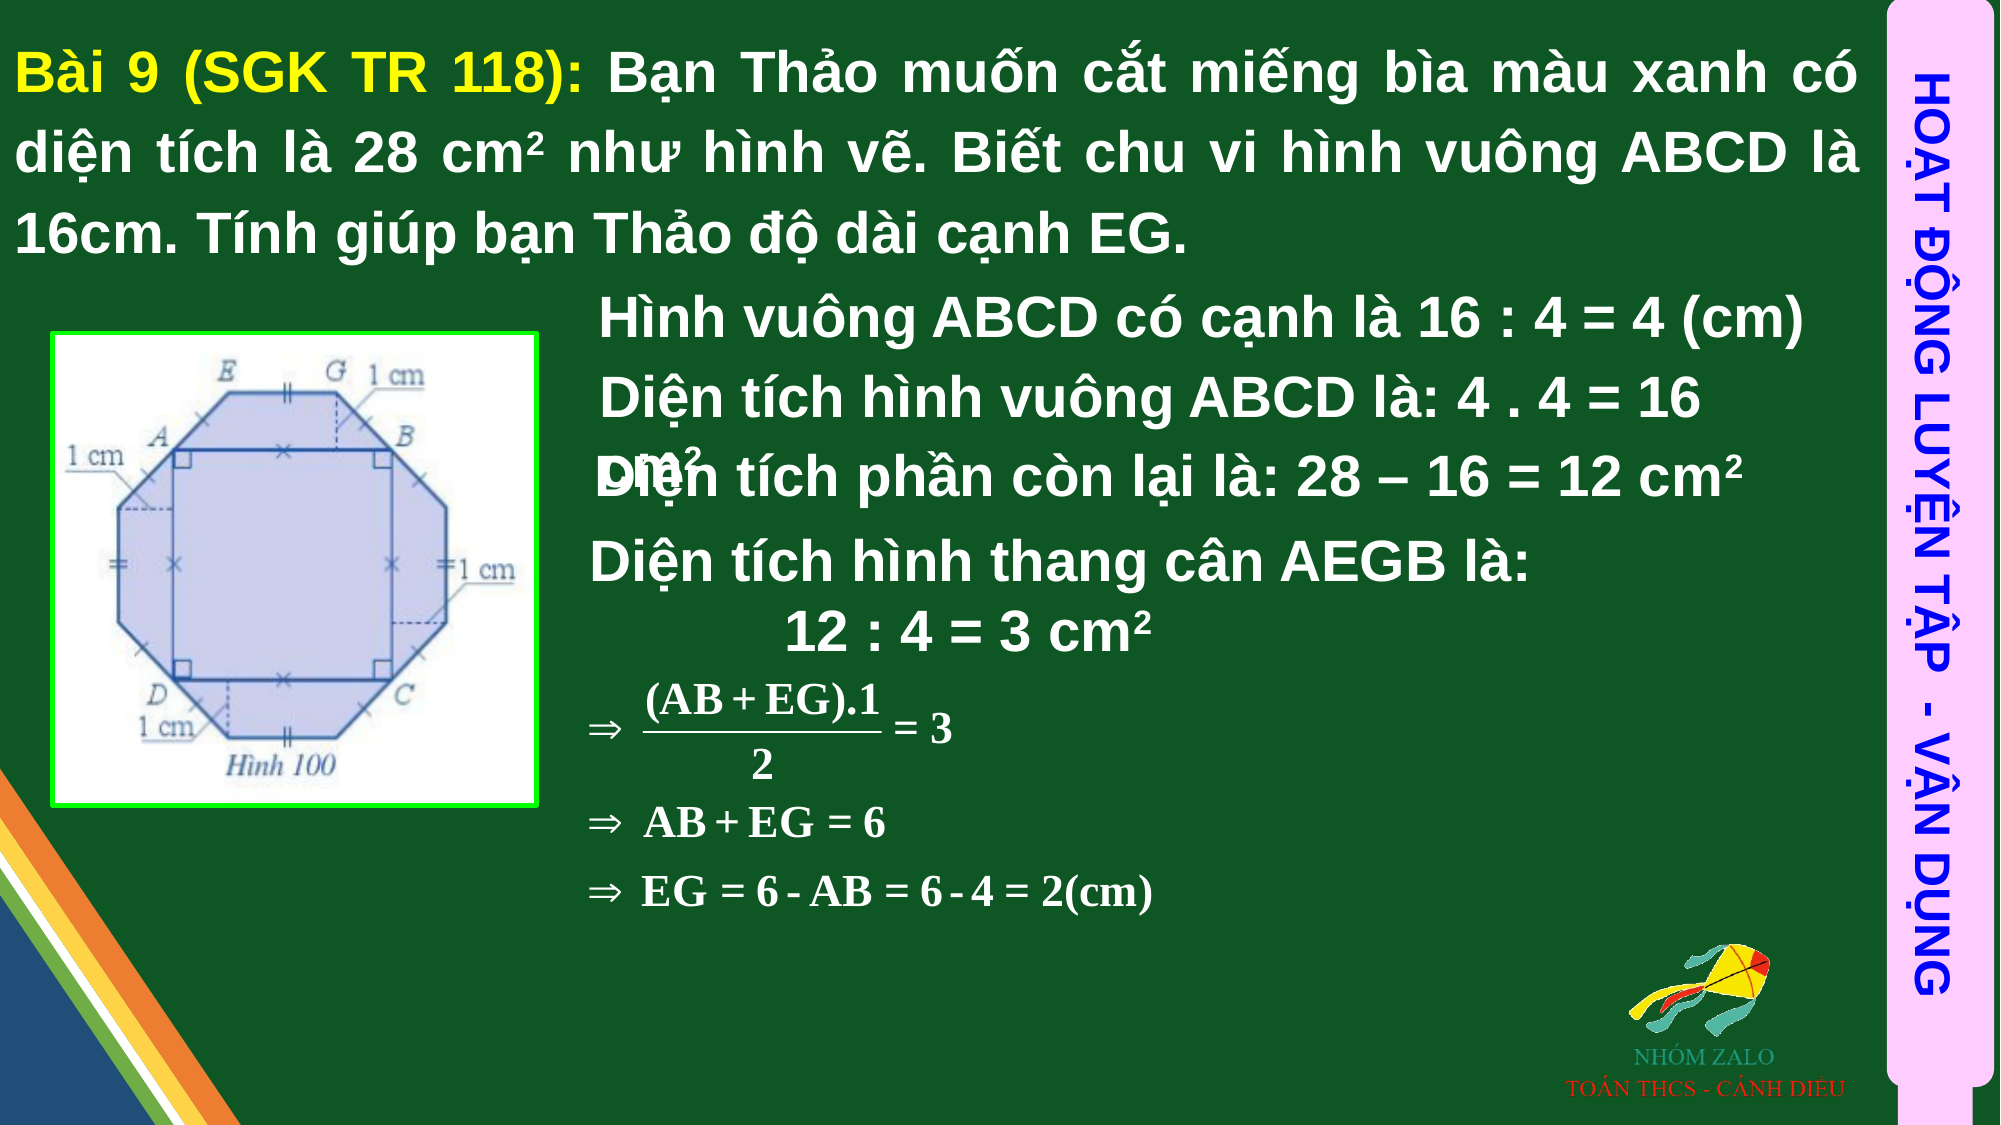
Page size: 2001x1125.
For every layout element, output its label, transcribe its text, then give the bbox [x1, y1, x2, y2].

text_box Diện tích hình thang cân AEGB là: 12 : 4 = 3 cm2 [574, 515, 1798, 671]
text_box Bài 9 (SGK TR 118): Bạn Thảo muốn cắt miếng bìa màu xanh có diện tích là 28 cm2 như hình vẽ. Biết chu vi hình vuông ABCD là 16cm. Tính giúp bạn Thảo độ dài cạnh EG. [0, 16, 1876, 273]
picture [54, 335, 534, 804]
text_box Diện tích phần còn lại là: 28 – 16 = 12 cm2 [579, 430, 1803, 515]
picture [1543, 892, 1887, 1125]
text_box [1375, 508, 2000, 617]
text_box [581, 665, 1162, 926]
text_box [0, 790, 342, 1125]
text_box Hình vuông ABCD có cạnh là 16 : 4 = 4 (cm) [583, 271, 1866, 357]
text_box Diện tích hình vuông ABCD là: 4 . 4 = 16 cm2 [584, 352, 1808, 507]
